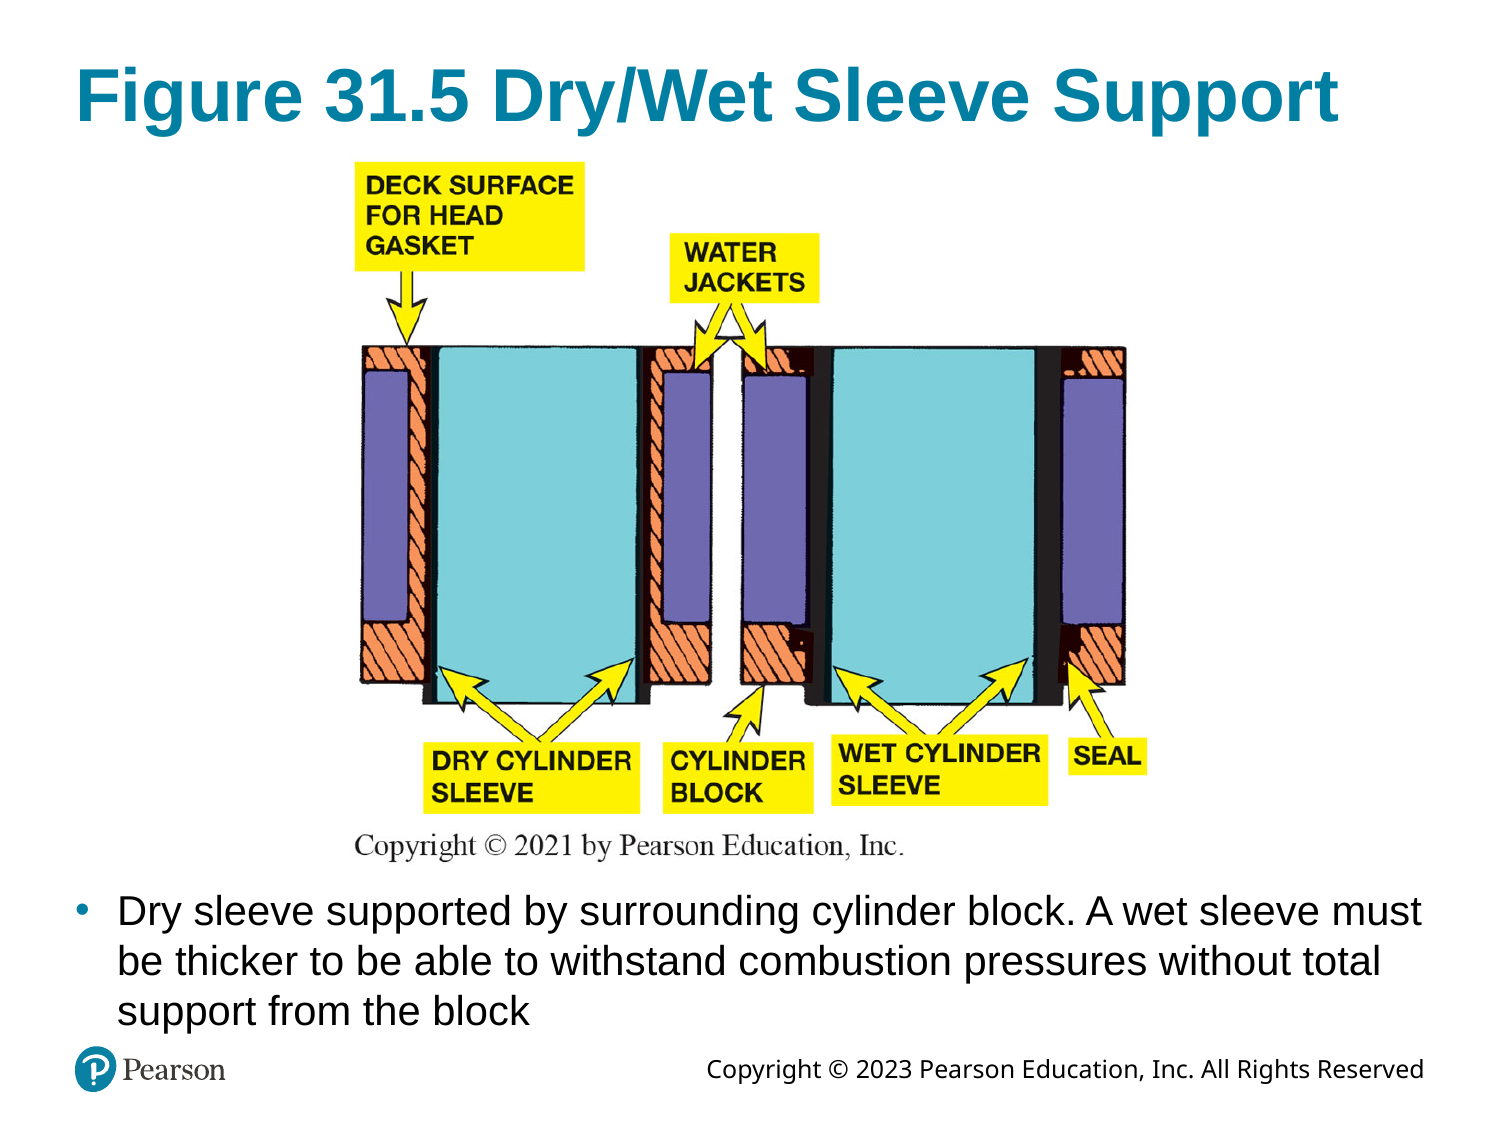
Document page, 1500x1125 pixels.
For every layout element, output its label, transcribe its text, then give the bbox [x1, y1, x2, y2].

title Figure 31.5 Dry/Wet Sleeve Support [75, 38, 1425, 145]
list Dry sleeve supported by surrounding cylinder block. A wet sleeve must be thicker to be able to withstand combustion pressures without total support from the block [75, 876, 1425, 1044]
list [349, 156, 1151, 865]
